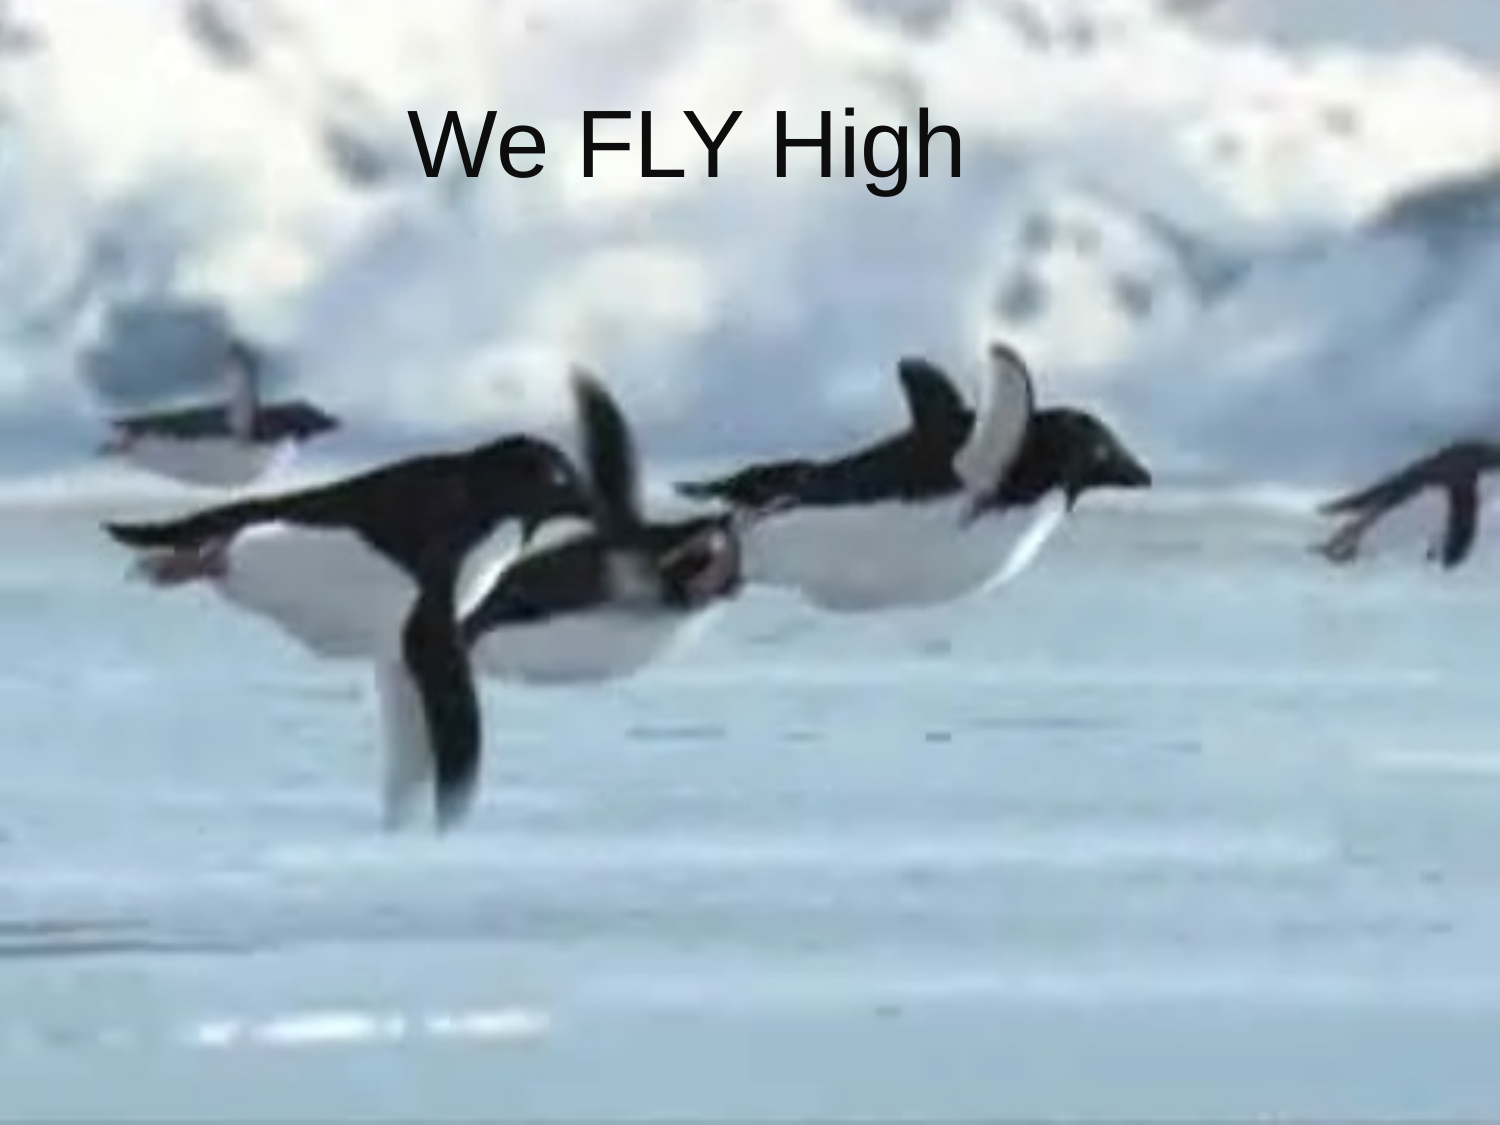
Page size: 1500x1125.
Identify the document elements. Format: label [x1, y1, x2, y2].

list [0, 0, 1500, 1125]
